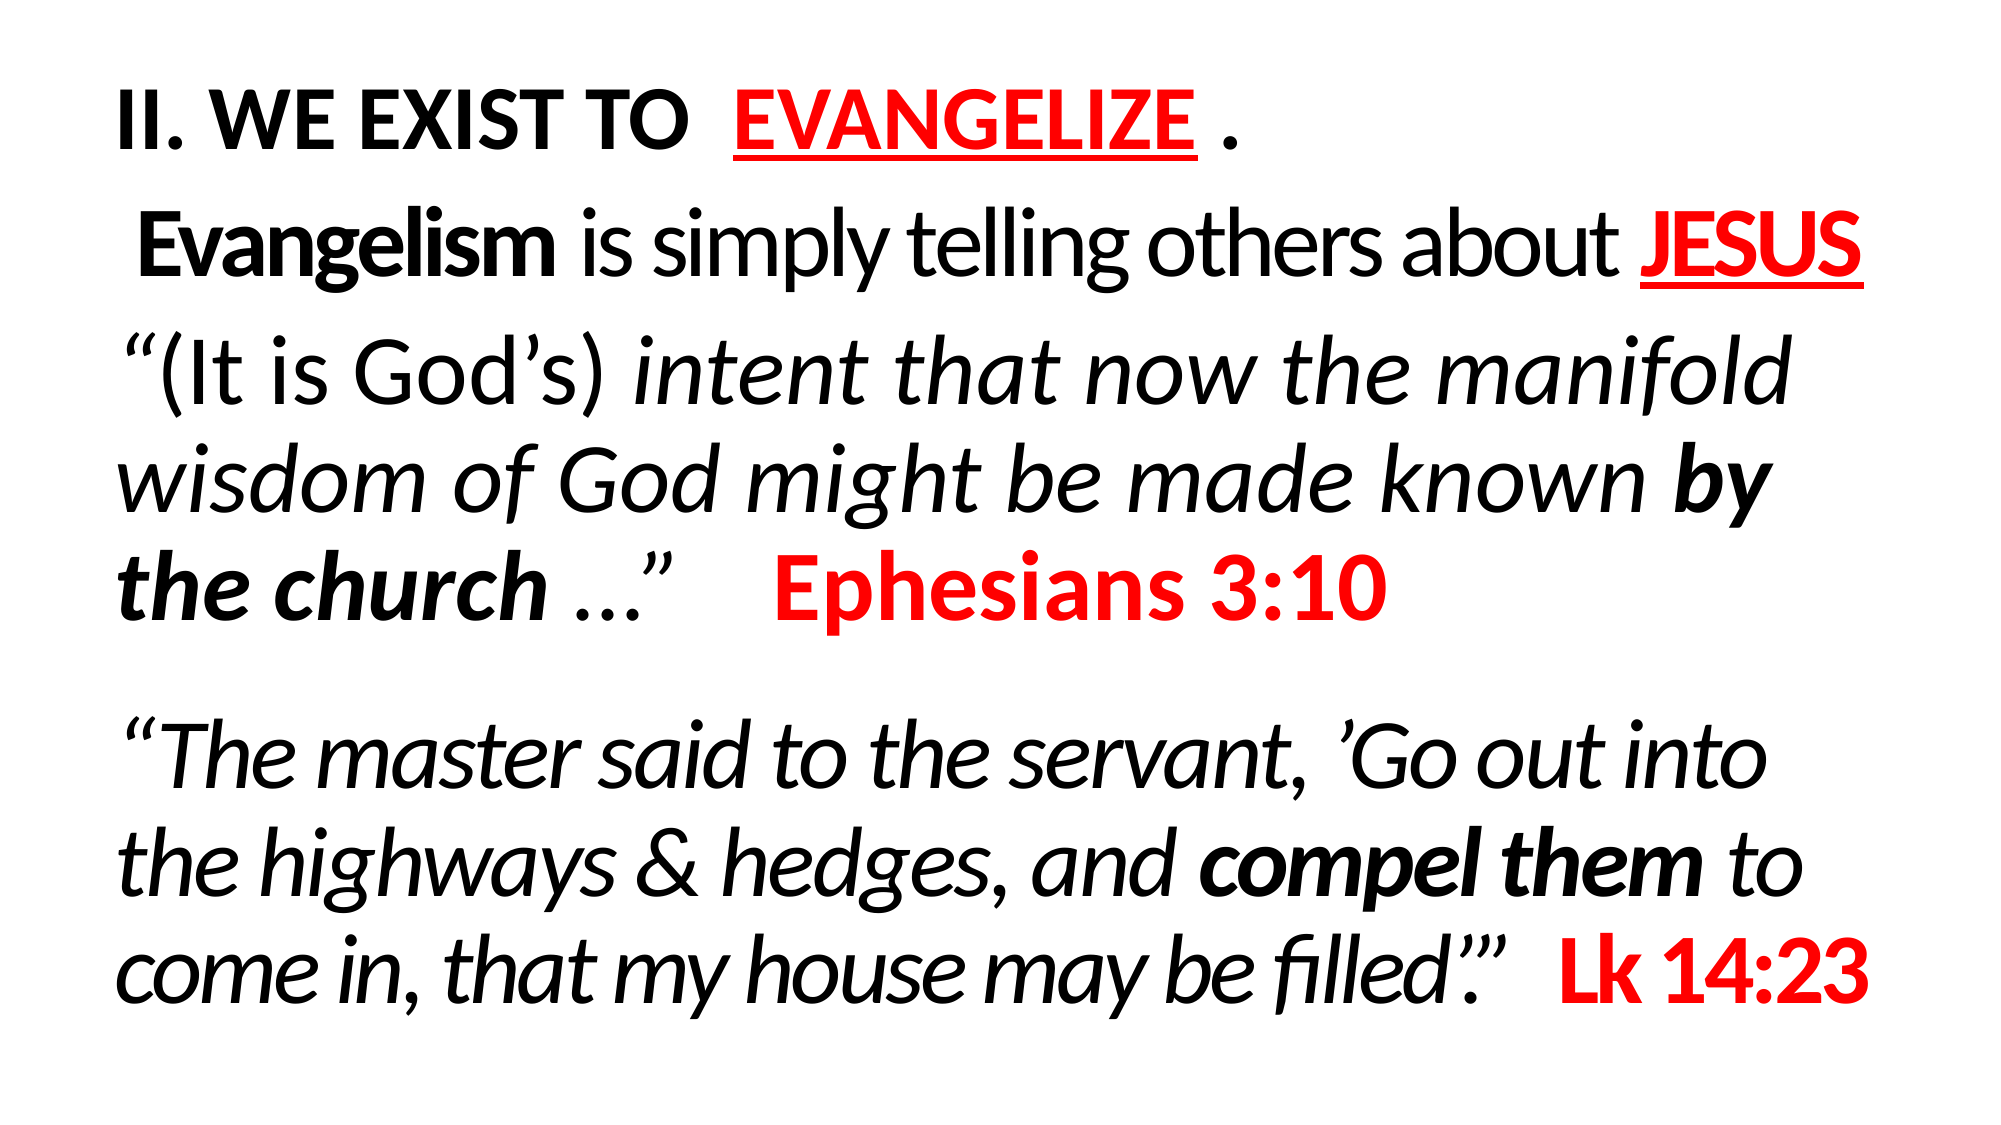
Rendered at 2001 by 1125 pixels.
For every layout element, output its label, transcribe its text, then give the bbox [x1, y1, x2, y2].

subtitle II. WE EXIST TO EVANGELIZE . Evangelism is simply telling others about JESUS “(It is God’s) intent that now the manifold wisdom of God might be made known by the church ...” Ephesians 3:10 “The master said to the servant, ’Go out into the highways & hedges, and compel them to come in, that my house may be filled’.” Lk 14:23 [99, 62, 1900, 1063]
